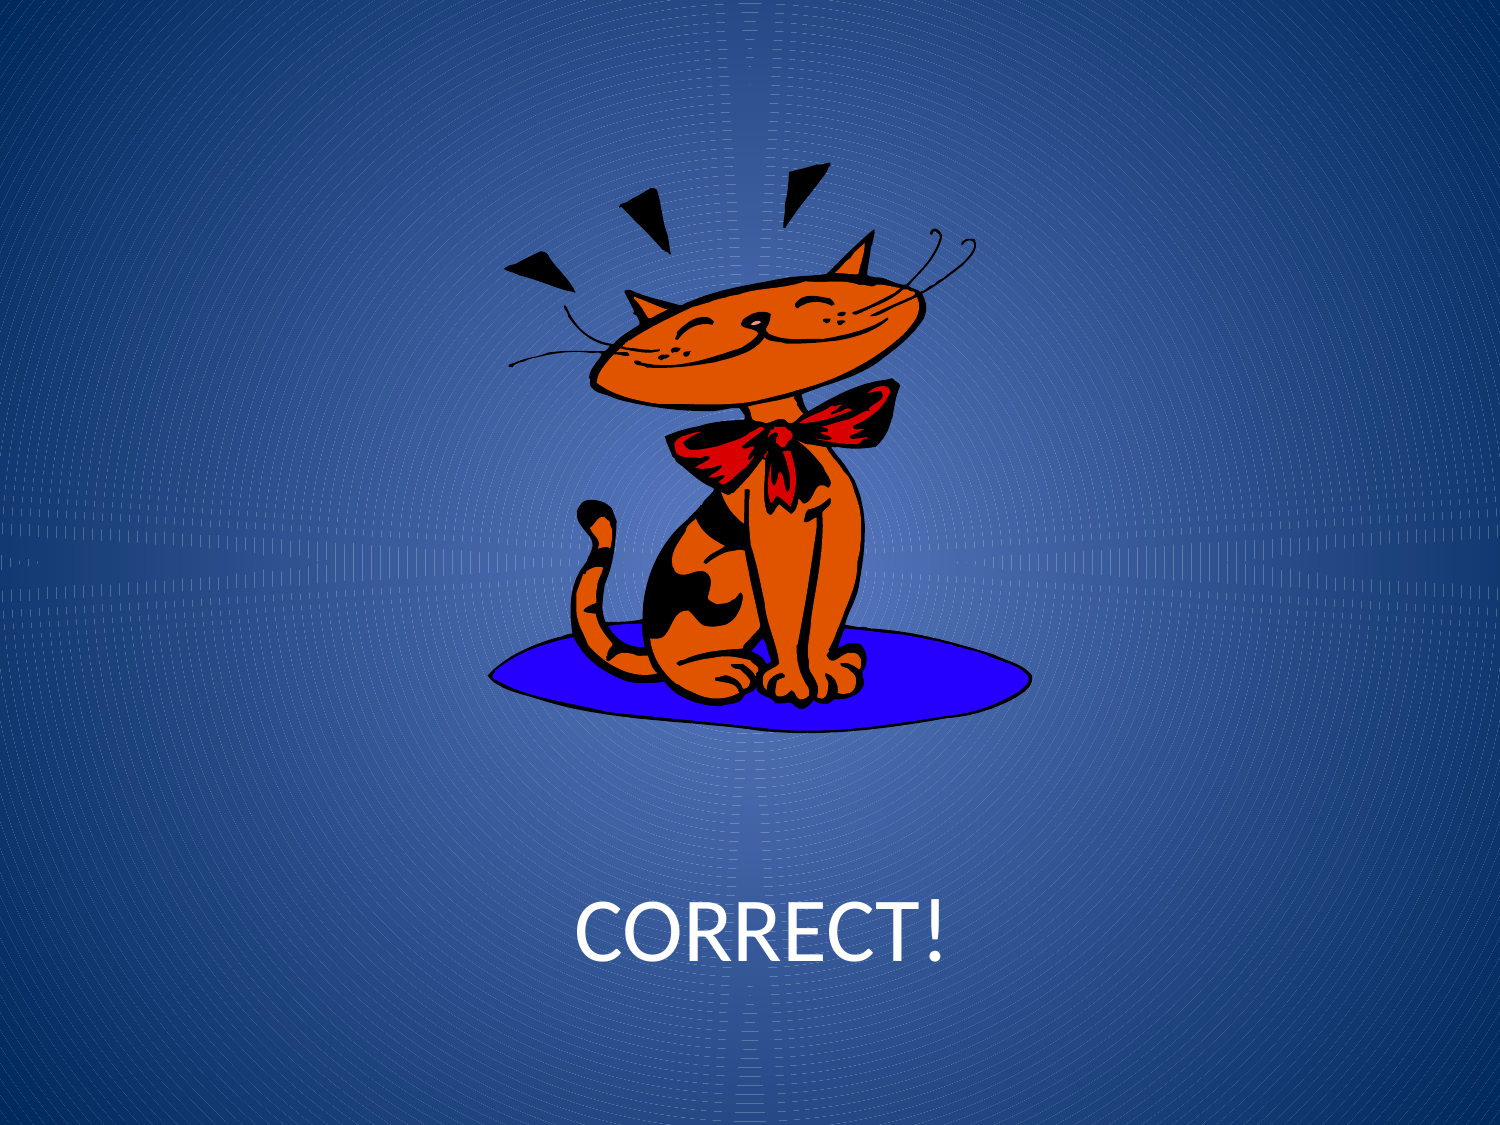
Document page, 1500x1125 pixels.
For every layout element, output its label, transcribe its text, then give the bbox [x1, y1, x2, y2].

picture [487, 162, 1035, 738]
list CORRECT! [312, 862, 1213, 995]
